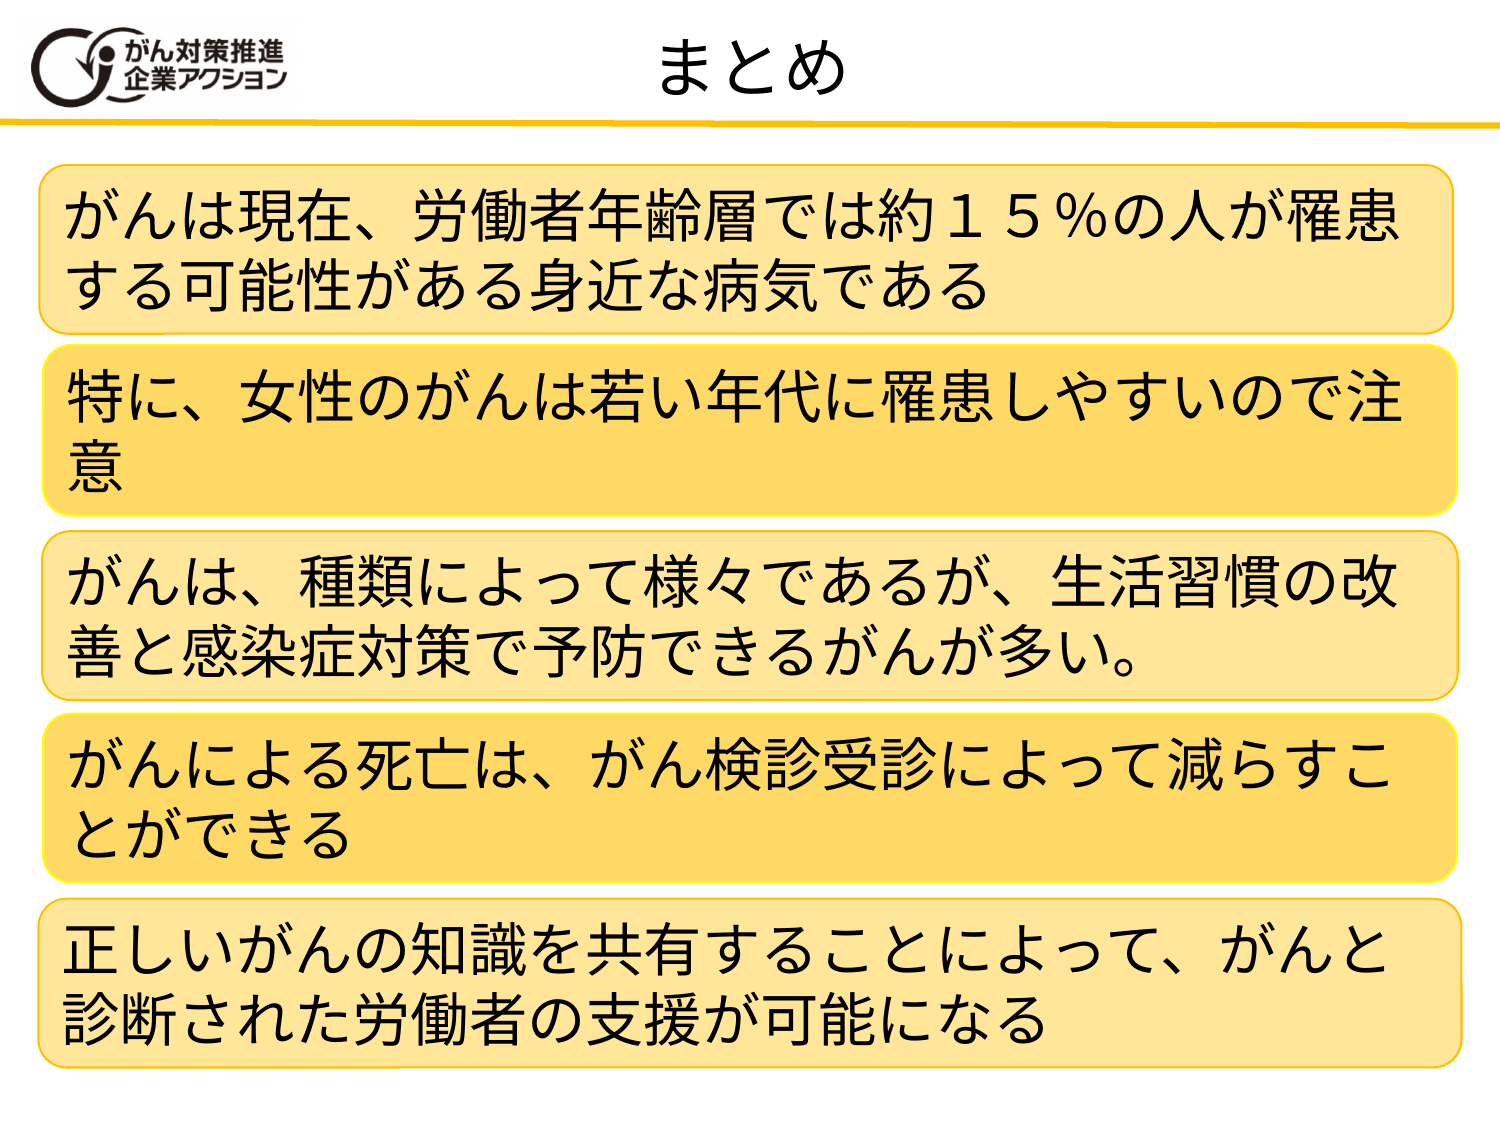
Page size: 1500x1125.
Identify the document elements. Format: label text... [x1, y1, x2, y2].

text_box がんは現在、労働者年齢層では約１５％の人が罹患 する可能性がある身近な病気である [38, 163, 1455, 335]
text_box 正しいがんの知識を共有することによって、がんと診断された労働者の支援が可能になる [37, 897, 1463, 1069]
text_box がんは、種類によって様々であるが、生活習慣の改善と感染症対策で予防できるがんが多い。 [41, 530, 1459, 702]
picture [20, 15, 298, 119]
text_box まとめ [635, 18, 865, 114]
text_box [0, 121, 1500, 126]
text_box がんによる死亡は、がん検診受診によって減らすことができる [42, 712, 1458, 884]
text_box 特に、女性のがんは若い年代に罹患しやすいので注意 [41, 343, 1458, 517]
